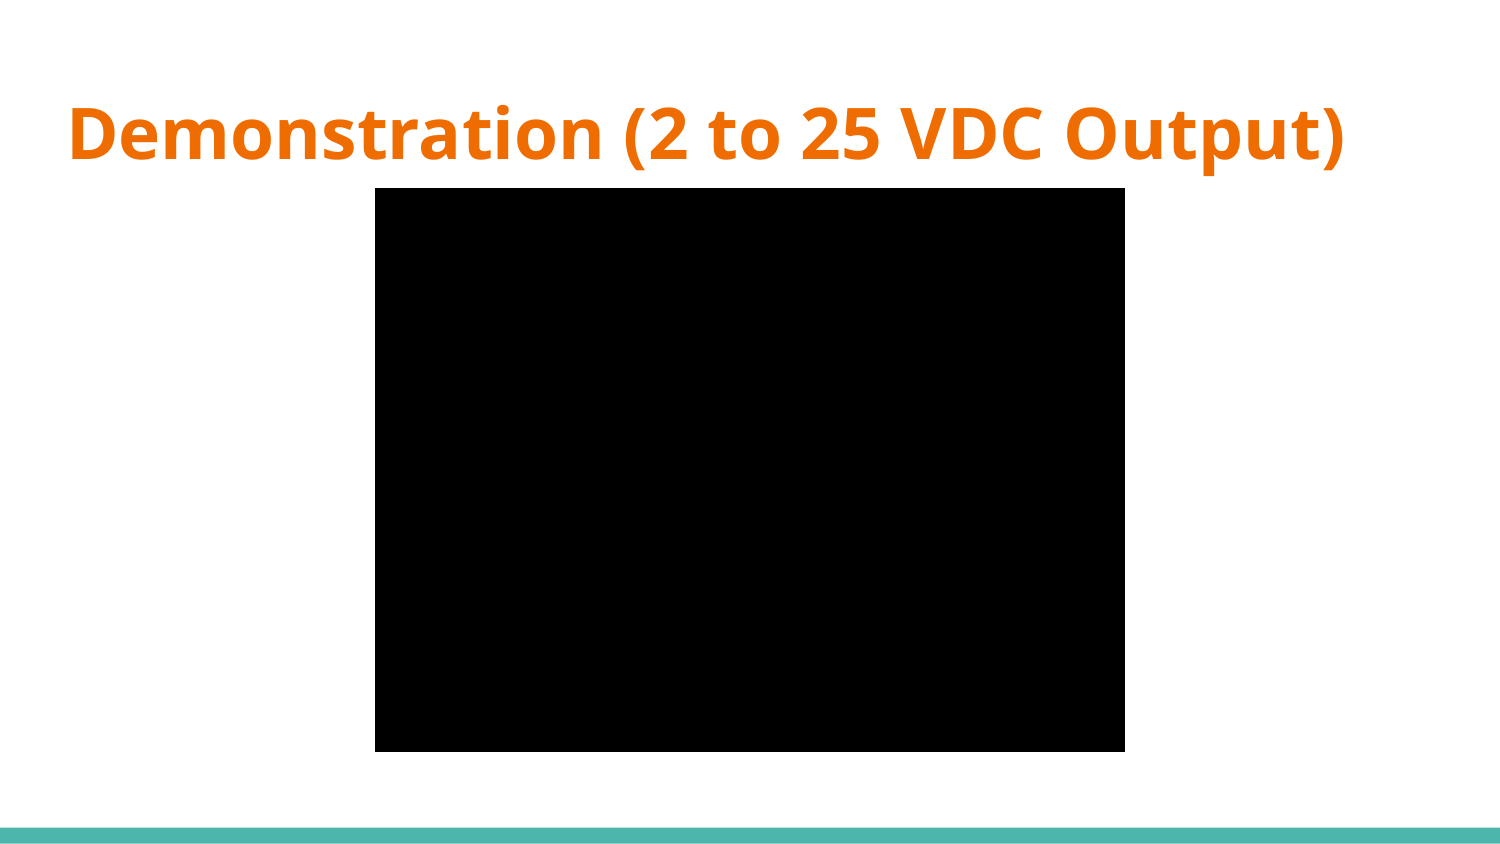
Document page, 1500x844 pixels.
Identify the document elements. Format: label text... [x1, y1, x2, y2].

picture [374, 188, 1126, 752]
title Demonstration (2 to 25 VDC Output) [51, 72, 1449, 189]
